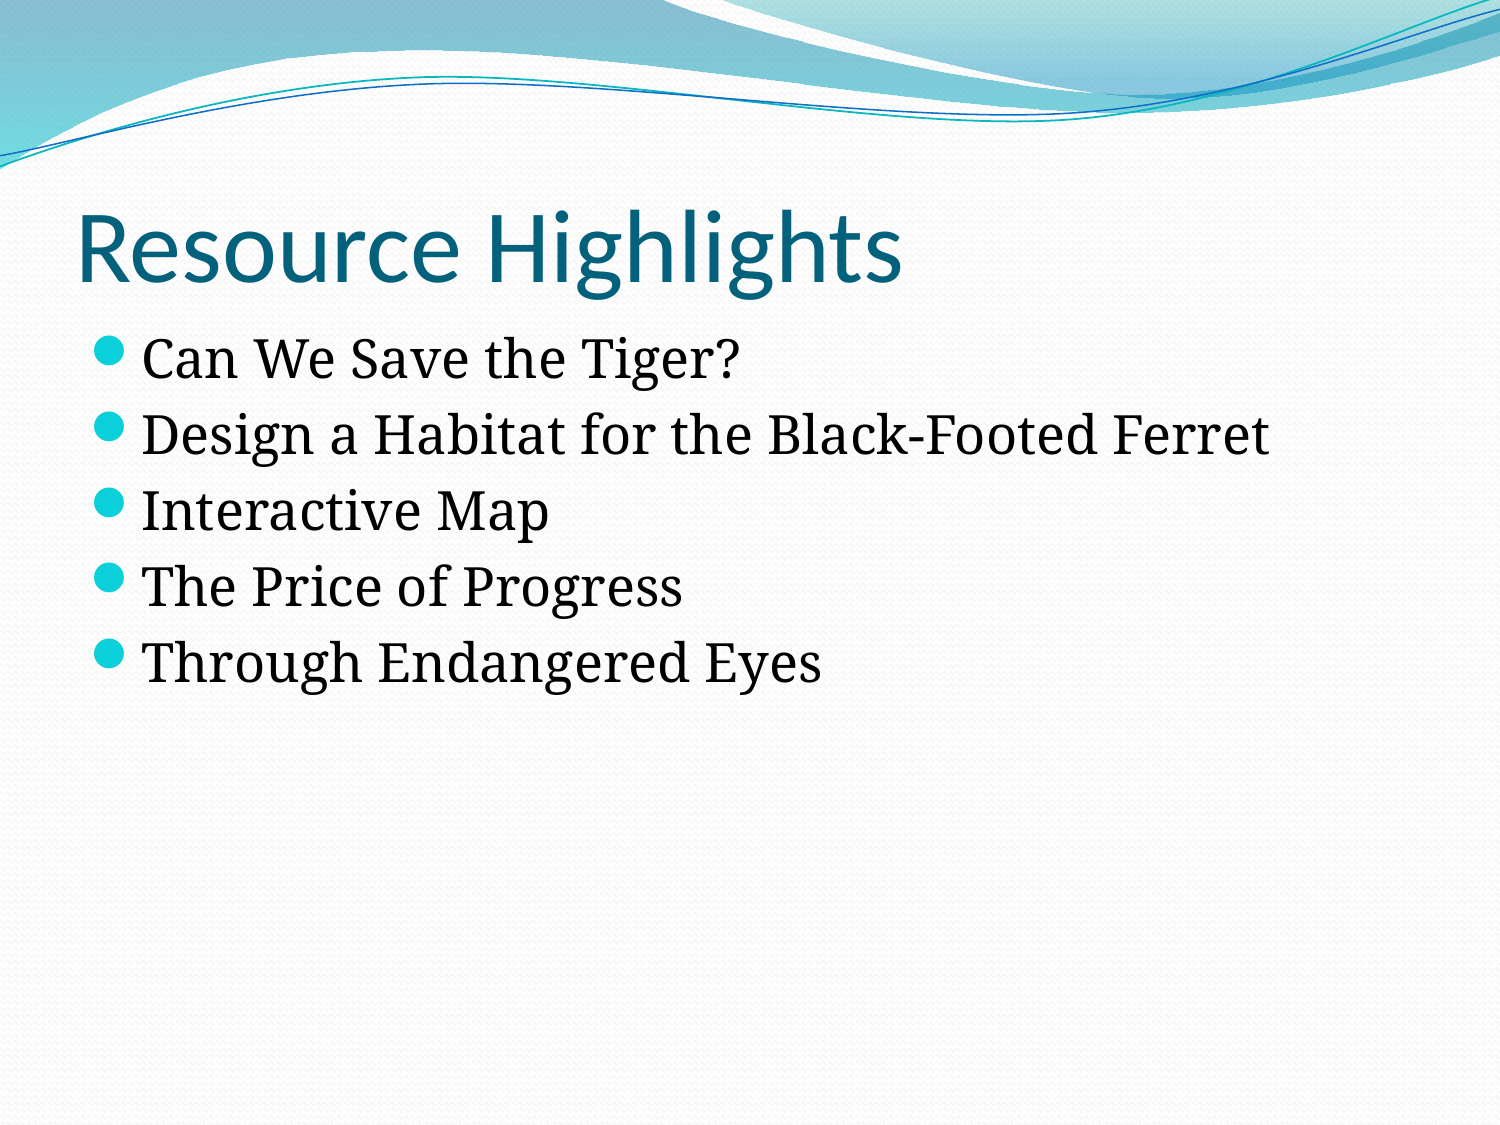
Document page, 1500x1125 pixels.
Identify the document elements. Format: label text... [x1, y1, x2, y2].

list Can We Save the Tiger? Design a Habitat for the Black-Footed Ferret Interactive Map The Price of Progress Through Endangered Eyes [75, 317, 1425, 1038]
title Resource Highlights [75, 115, 1425, 303]
